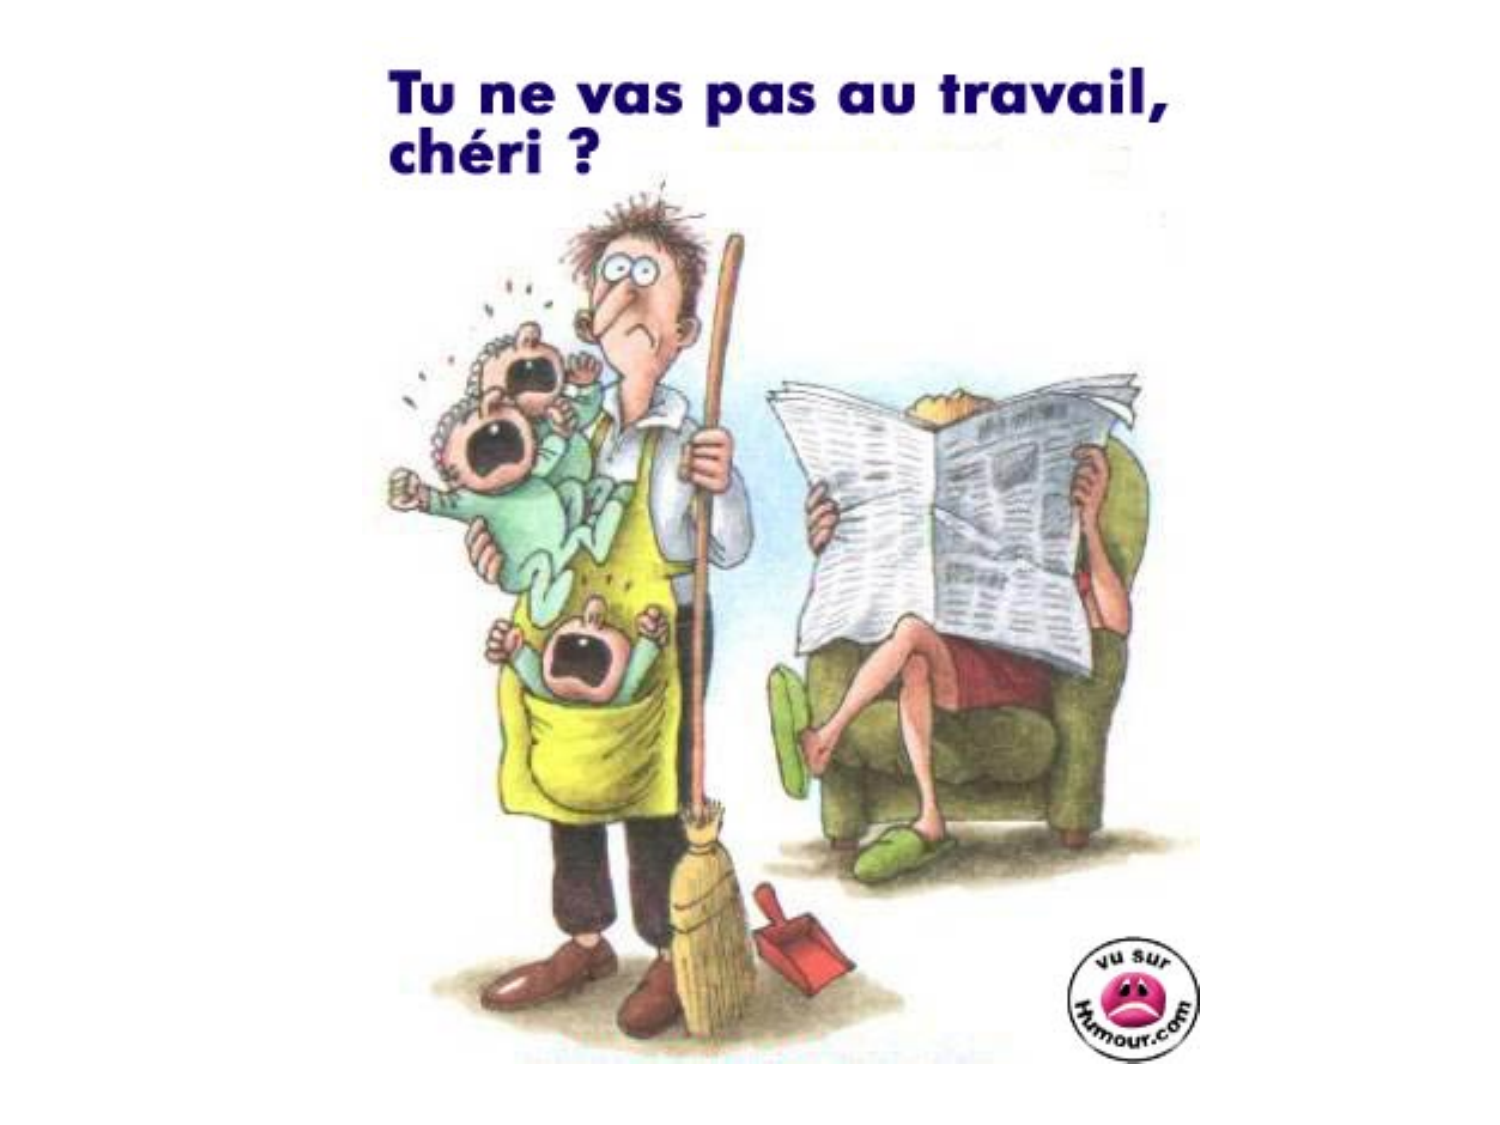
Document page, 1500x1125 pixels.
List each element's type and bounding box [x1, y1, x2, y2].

picture [362, 37, 1201, 1065]
